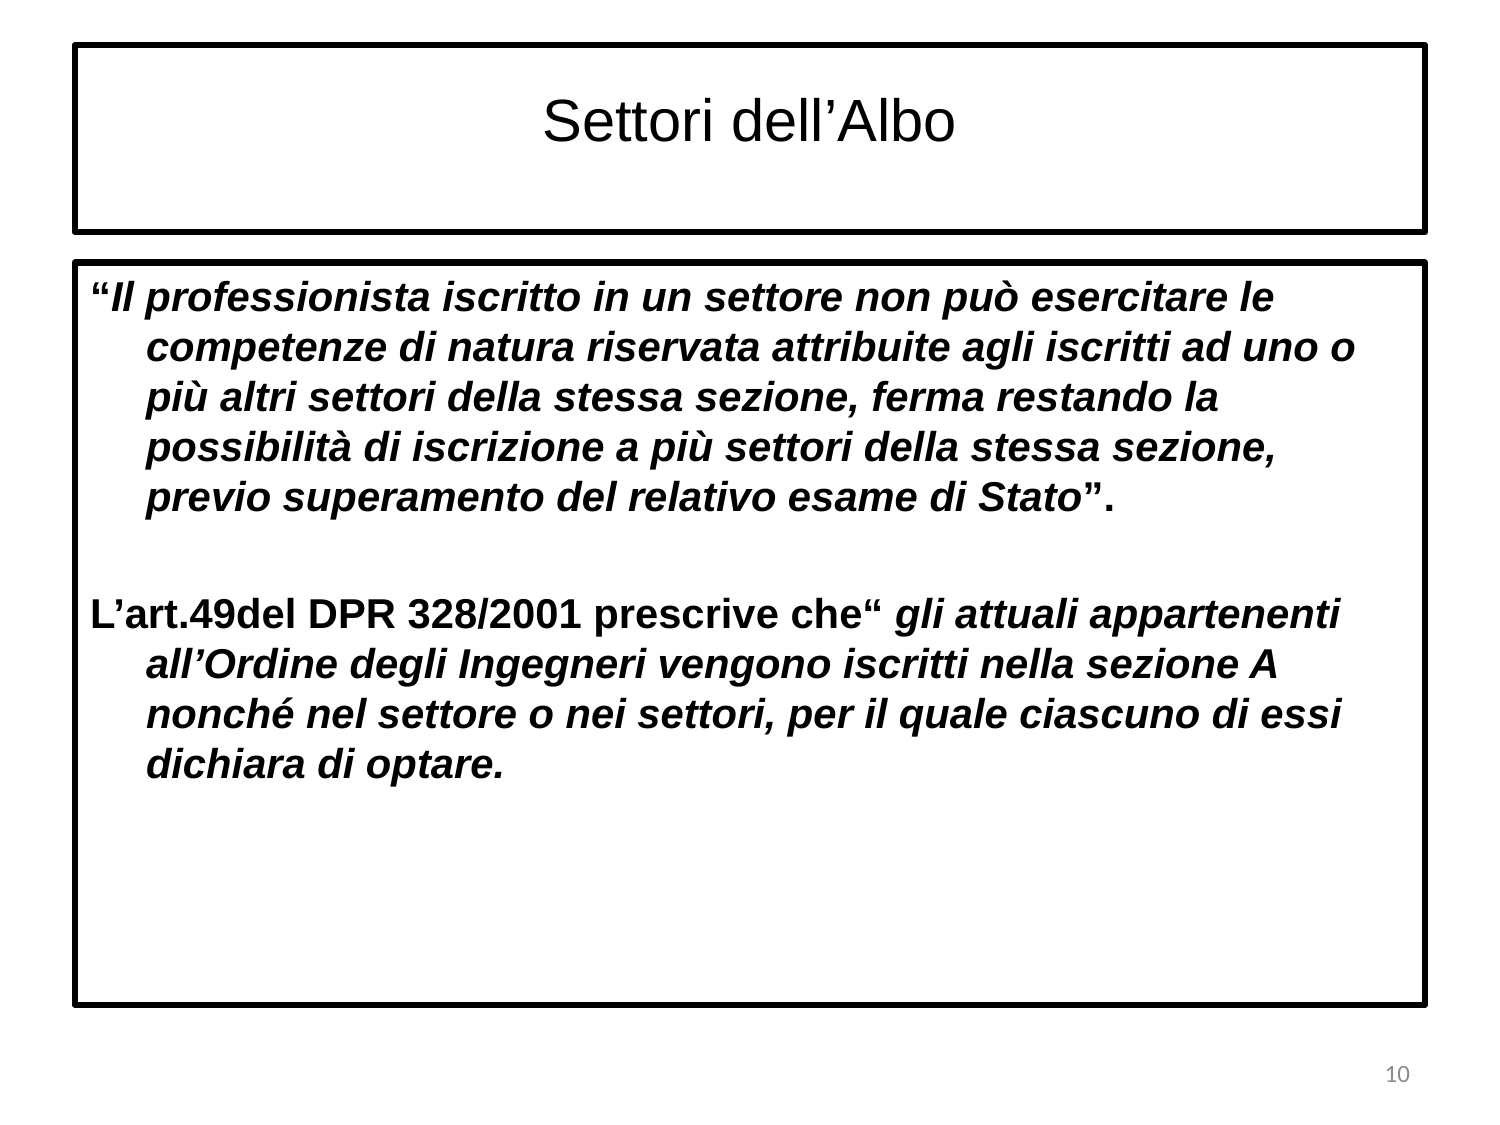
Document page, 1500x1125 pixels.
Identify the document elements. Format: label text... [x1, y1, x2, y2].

text_box <numero> [1074, 1042, 1425, 1103]
text_box “Il professionista iscritto in un settore non può esercitare le competenze di natura riservata attribuite agli iscritti ad uno o più altri settori della stessa sezione, ferma restando la possibilità di iscrizione a più settori della stessa sezione, previo superamento del relativo esame di Stato”. L’art.49del DPR 328/2001 prescrive che“ gli attuali appartenenti all’Ordine degli Ingegneri vengono iscritti nella sezione A nonché nel settore o nei settori, per il quale ciascuno di essi dichiara di optare. [75, 262, 1425, 1005]
text_box Settori dell’Albo [75, 45, 1425, 233]
